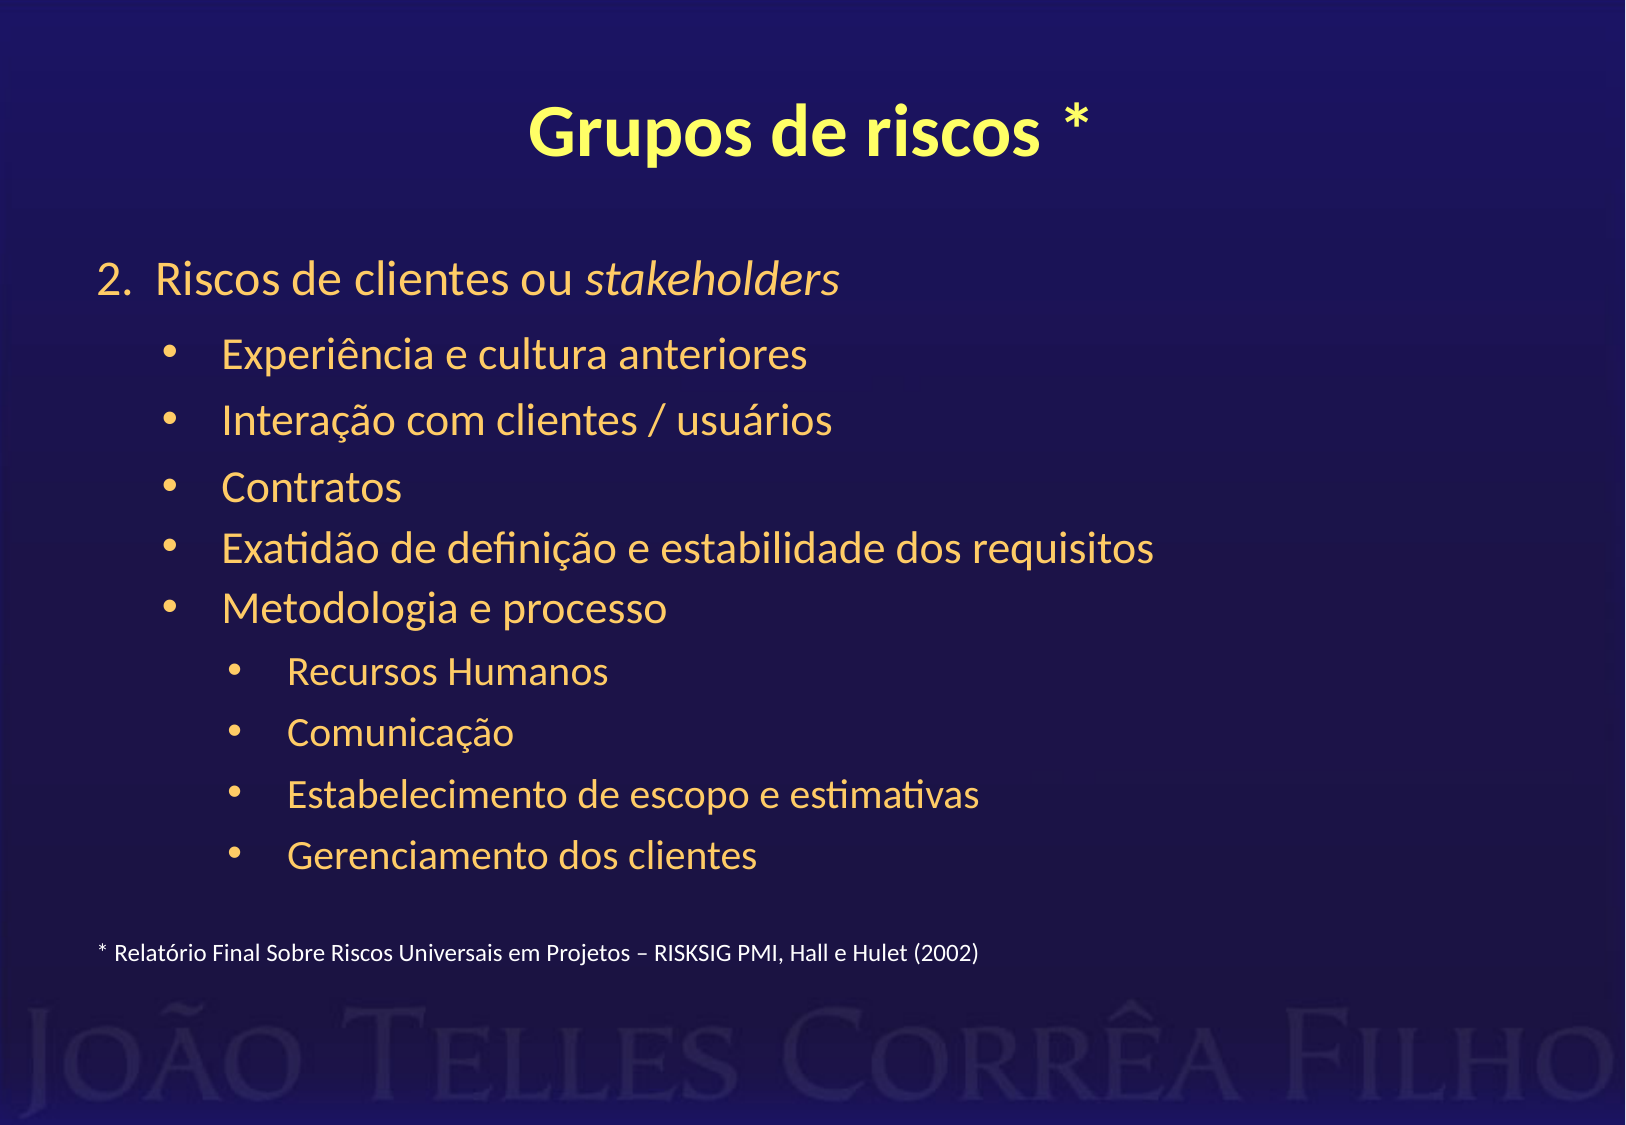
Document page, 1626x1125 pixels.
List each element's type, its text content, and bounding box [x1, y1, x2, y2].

title Grupos de riscos * [80, 44, 1544, 209]
picture [0, 0, 1626, 1125]
list Riscos de clientes ou stakeholders Experiência e cultura anteriores Interação com clientes / usuários Contratos Exatidão de definição e estabilidade dos requisitos Metodologia e processo Recursos Humanos Comunicação Estabelecimento de escopo e estimativas Gerenciamento dos clientes * Relatório Final Sobre Riscos Universais em Projetos – RISKSIG PMI, Hall e Hulet (2002) [80, 231, 1544, 977]
